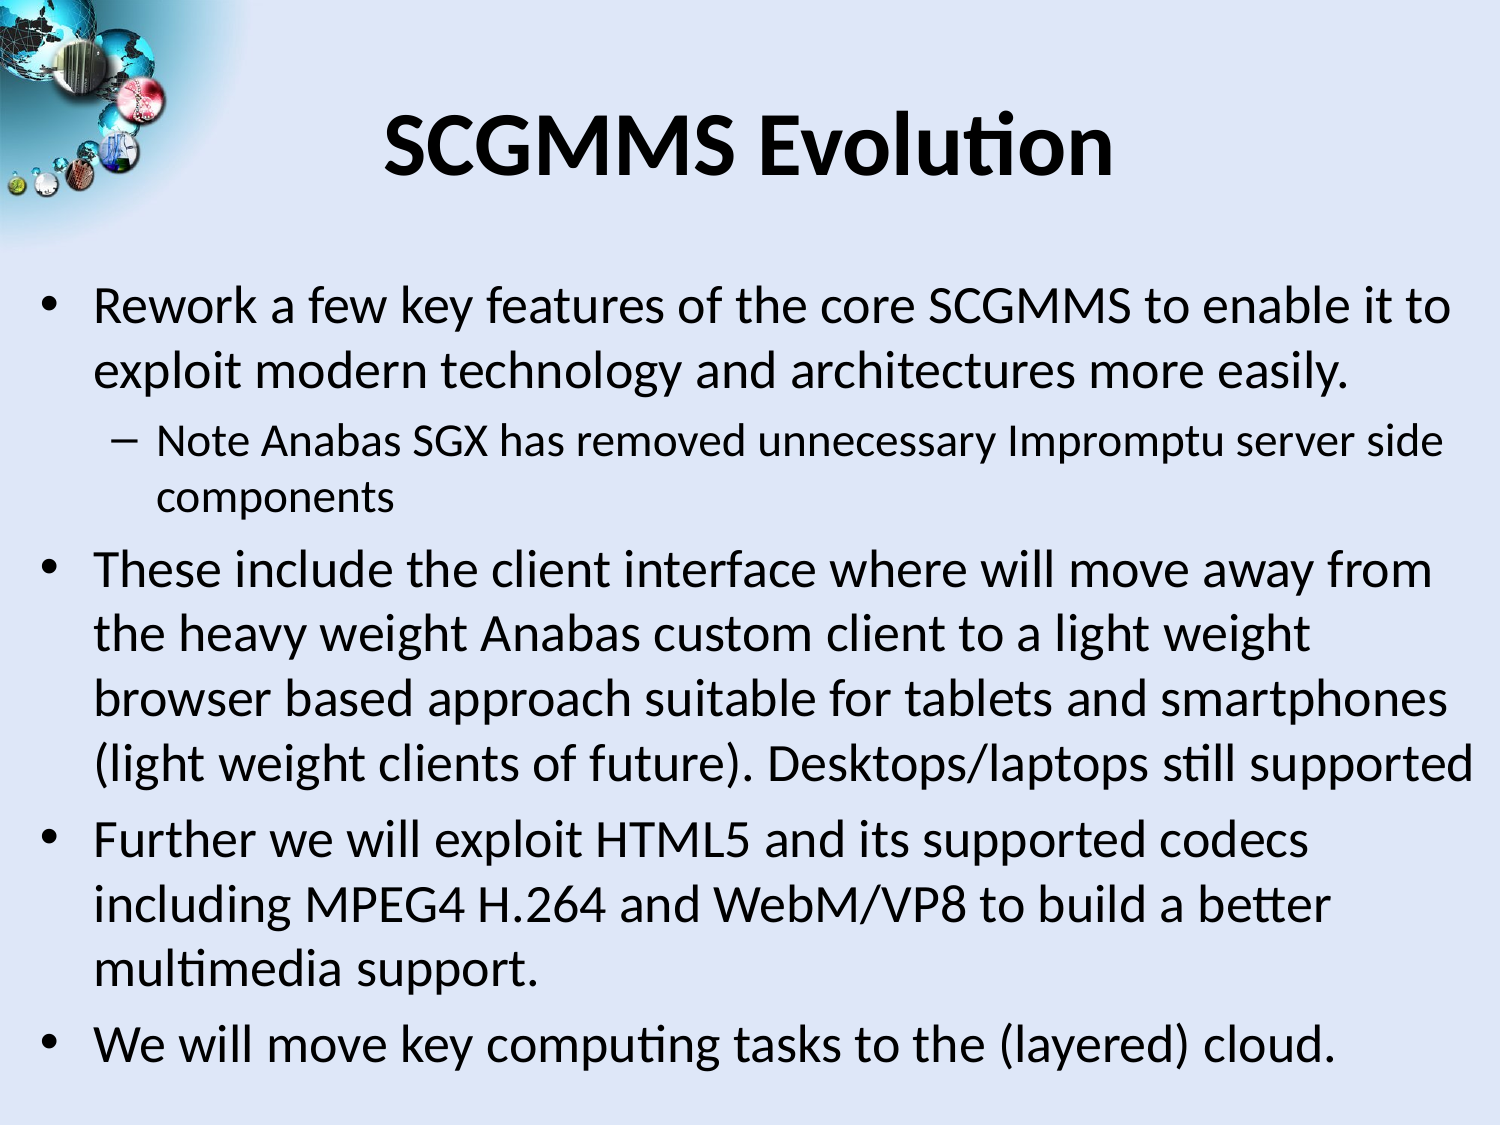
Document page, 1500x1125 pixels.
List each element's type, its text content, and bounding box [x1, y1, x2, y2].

list Rework a few key features of the core SCGMMS to enable it to exploit modern technology and architectures more easily. Note Anabas SGX has removed unnecessary Impromptu server side components These include the client interface where will move away from the heavy weight Anabas custom client to a light weight browser based approach suitable for tablets and smartphones (light weight clients of future). Desktops/laptops still supported Further we will exploit HTML5 and its supported codecs including MPEG4 H.264 and WebM/VP8 to build a better multimedia support. We will move key computing tasks to the (layered) cloud. [24, 262, 1500, 1100]
picture [0, 0, 263, 253]
title SCGMMS Evolution [75, 45, 1425, 233]
